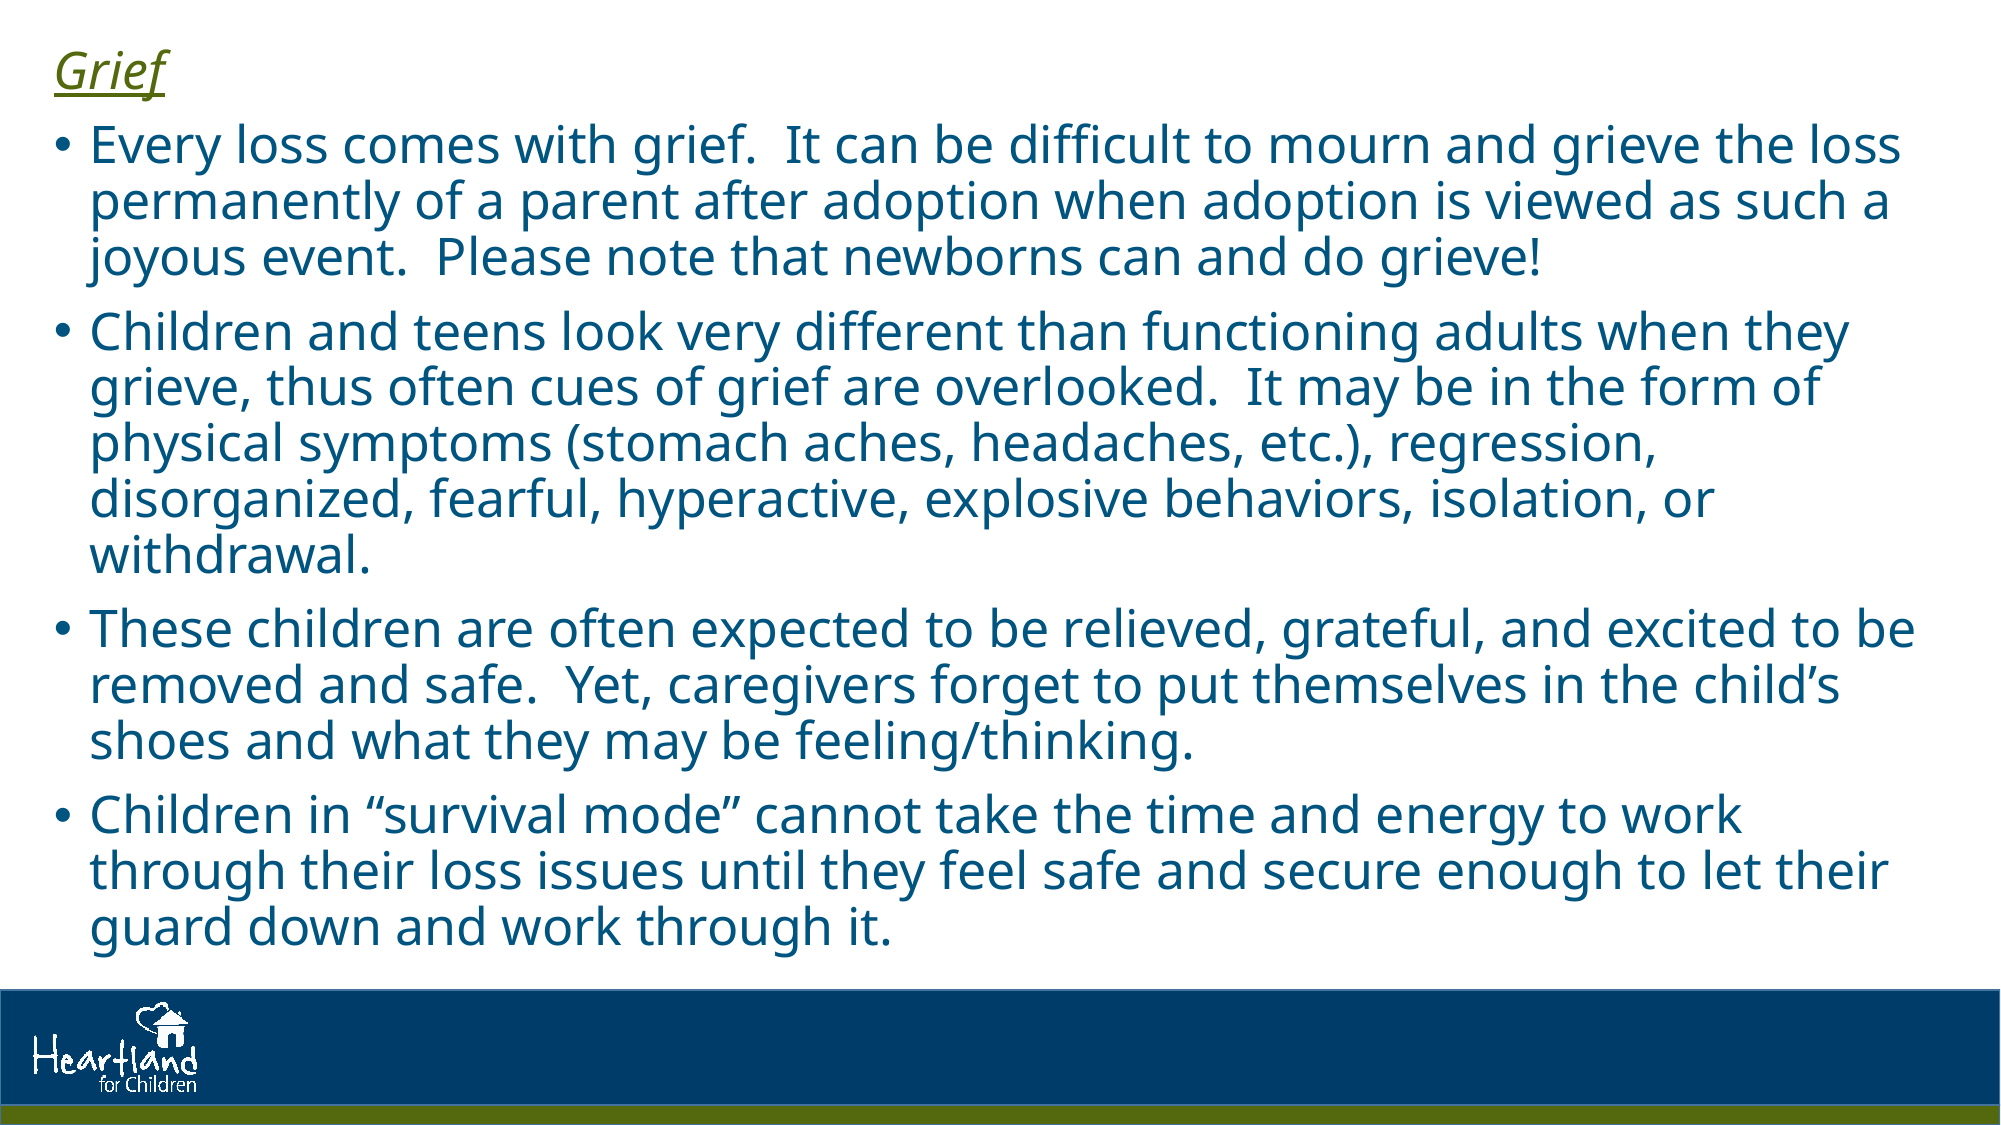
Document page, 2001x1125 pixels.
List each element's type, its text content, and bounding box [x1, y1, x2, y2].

list Grief Every loss comes with grief. It can be difficult to mourn and grieve the loss permanently of a parent after adoption when adoption is viewed as such a joyous event. Please note that newborns can and do grieve! Children and teens look very different than functioning adults when they grieve, thus often cues of grief are overlooked. It may be in the form of physical symptoms (stomach aches, headaches, etc.), regression, disorganized, fearful, hyperactive, explosive behaviors, isolation, or withdrawal. These children are often expected to be relieved, grateful, and excited to be removed and safe. Yet, caregivers forget to put themselves in the child’s shoes and what they may be feeling/thinking. Children in “survival mode” cannot take the time and energy to work through their loss issues until they feel safe and secure enough to let their guard down and work through it. [38, 37, 1945, 966]
picture [13, 936, 216, 1125]
